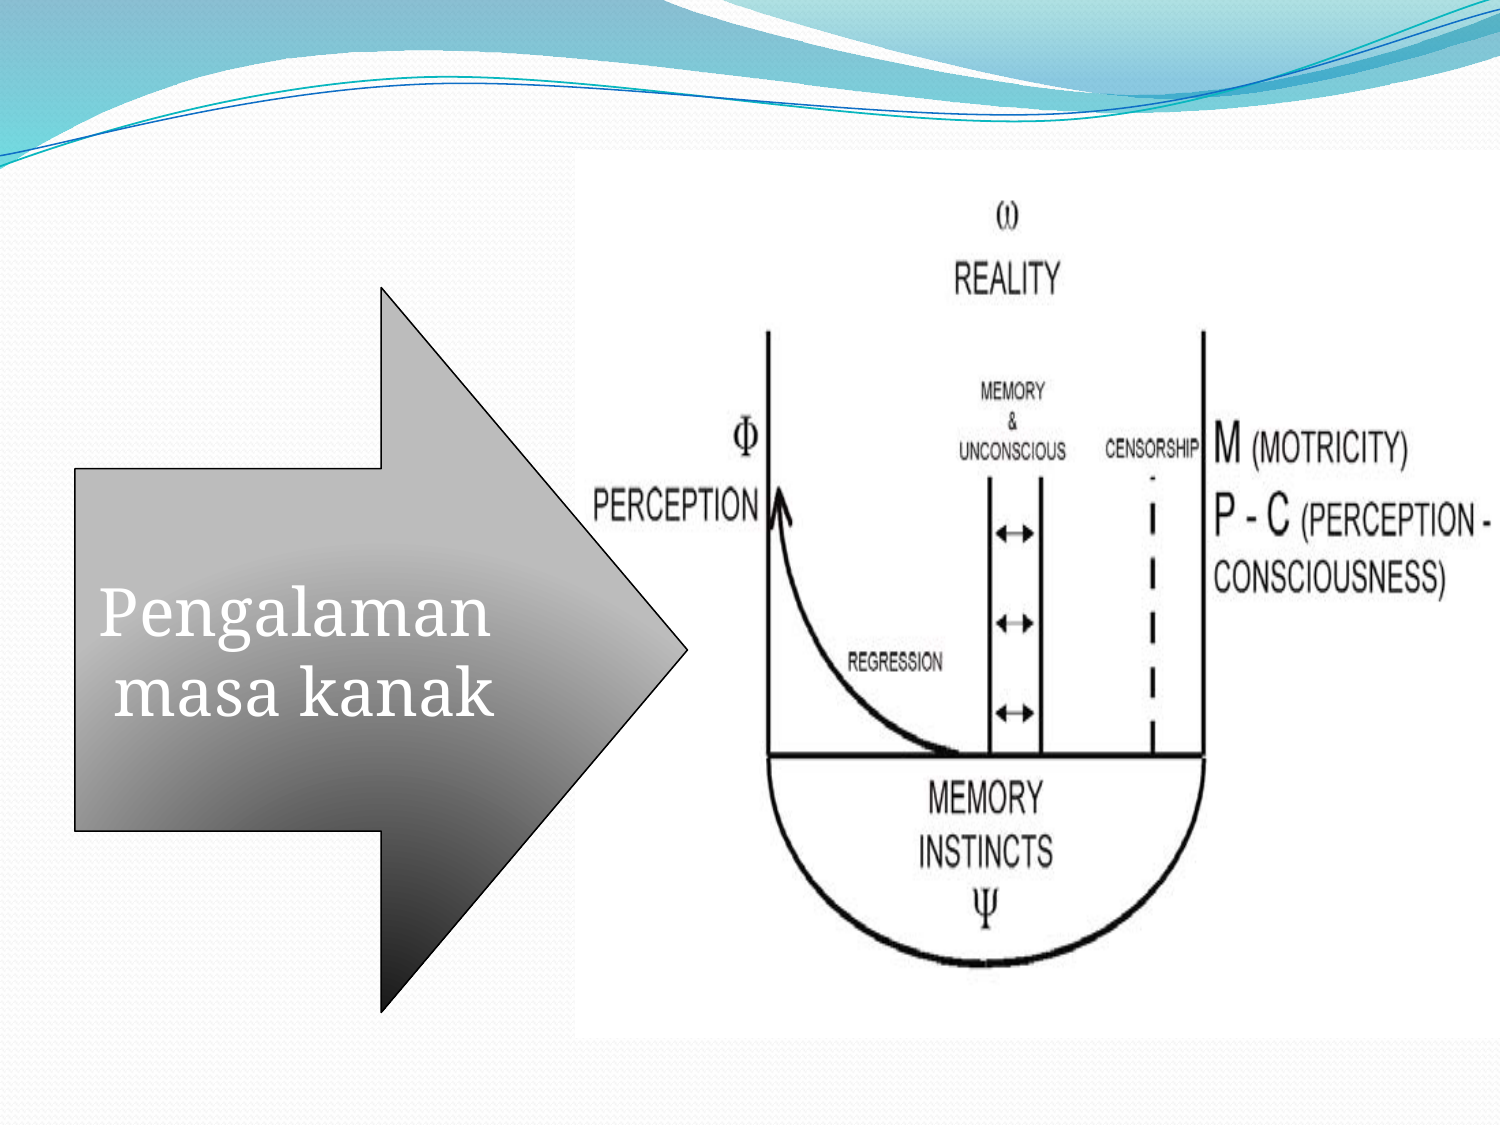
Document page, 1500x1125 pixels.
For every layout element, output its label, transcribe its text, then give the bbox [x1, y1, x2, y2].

text_box Pengalaman masa kanak [74, 286, 567, 1014]
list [574, 149, 1500, 1038]
